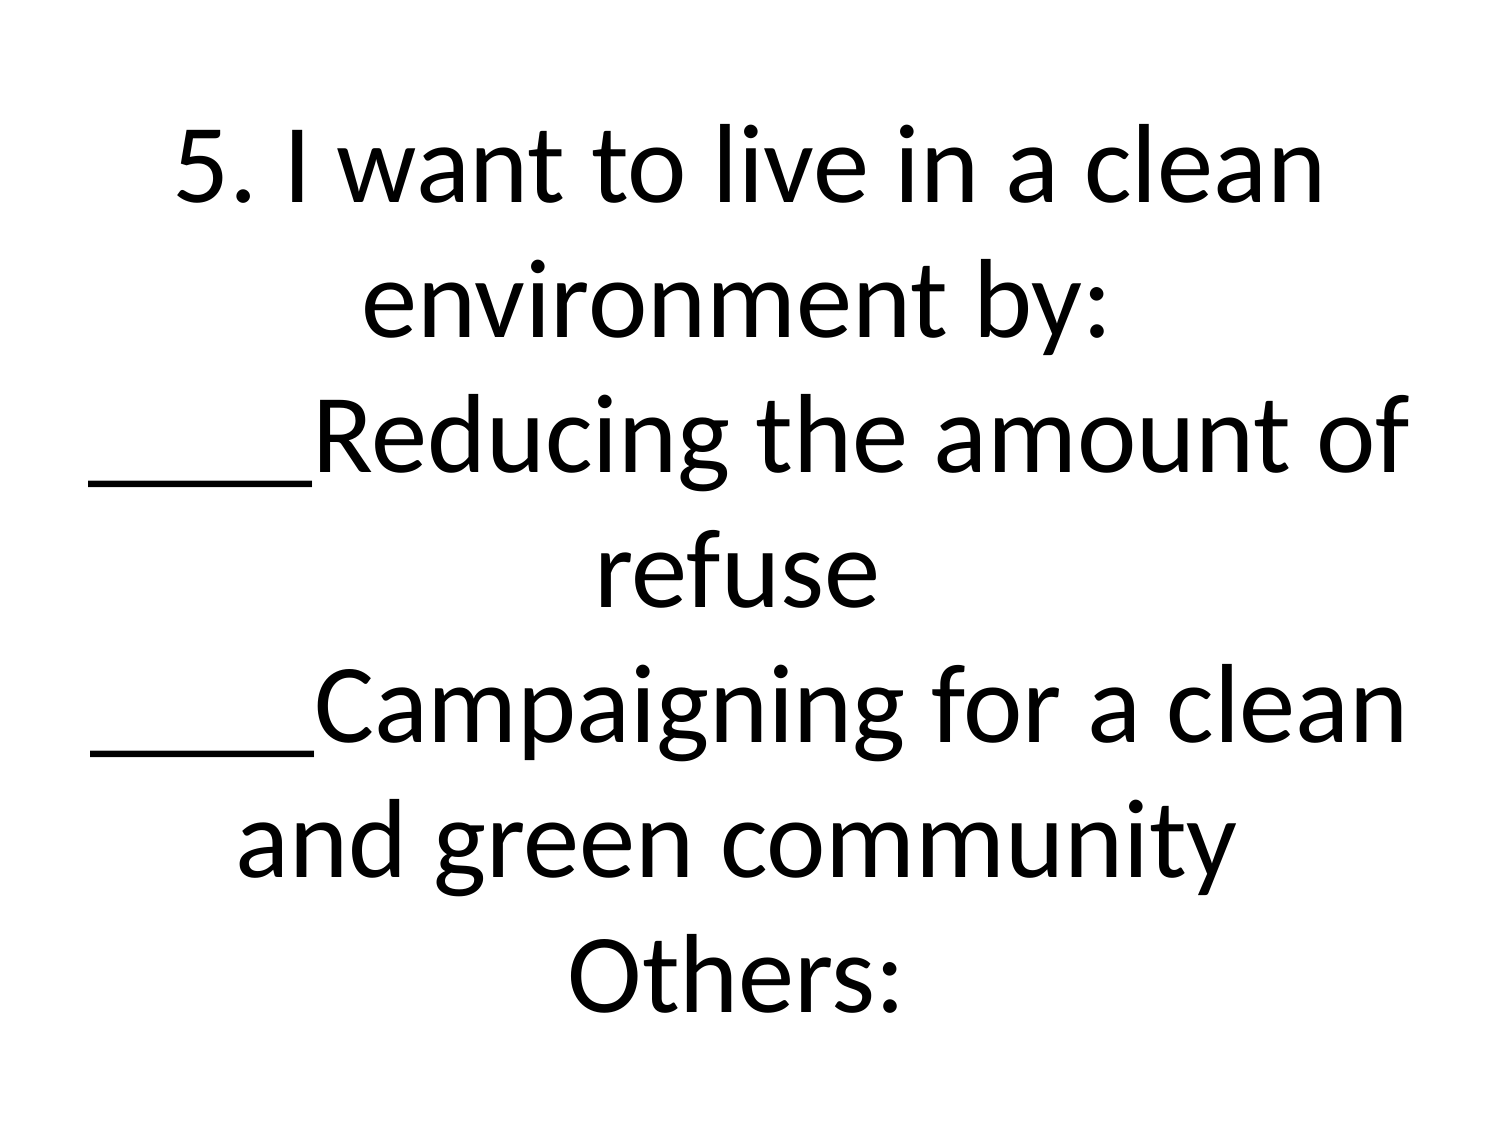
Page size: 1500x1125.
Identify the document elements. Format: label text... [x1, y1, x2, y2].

title 5. I want to live in a clean environment by: ____Reducing the amount of refuse ____Campaigning for a clean and green community Others: [0, 0, 1500, 1125]
